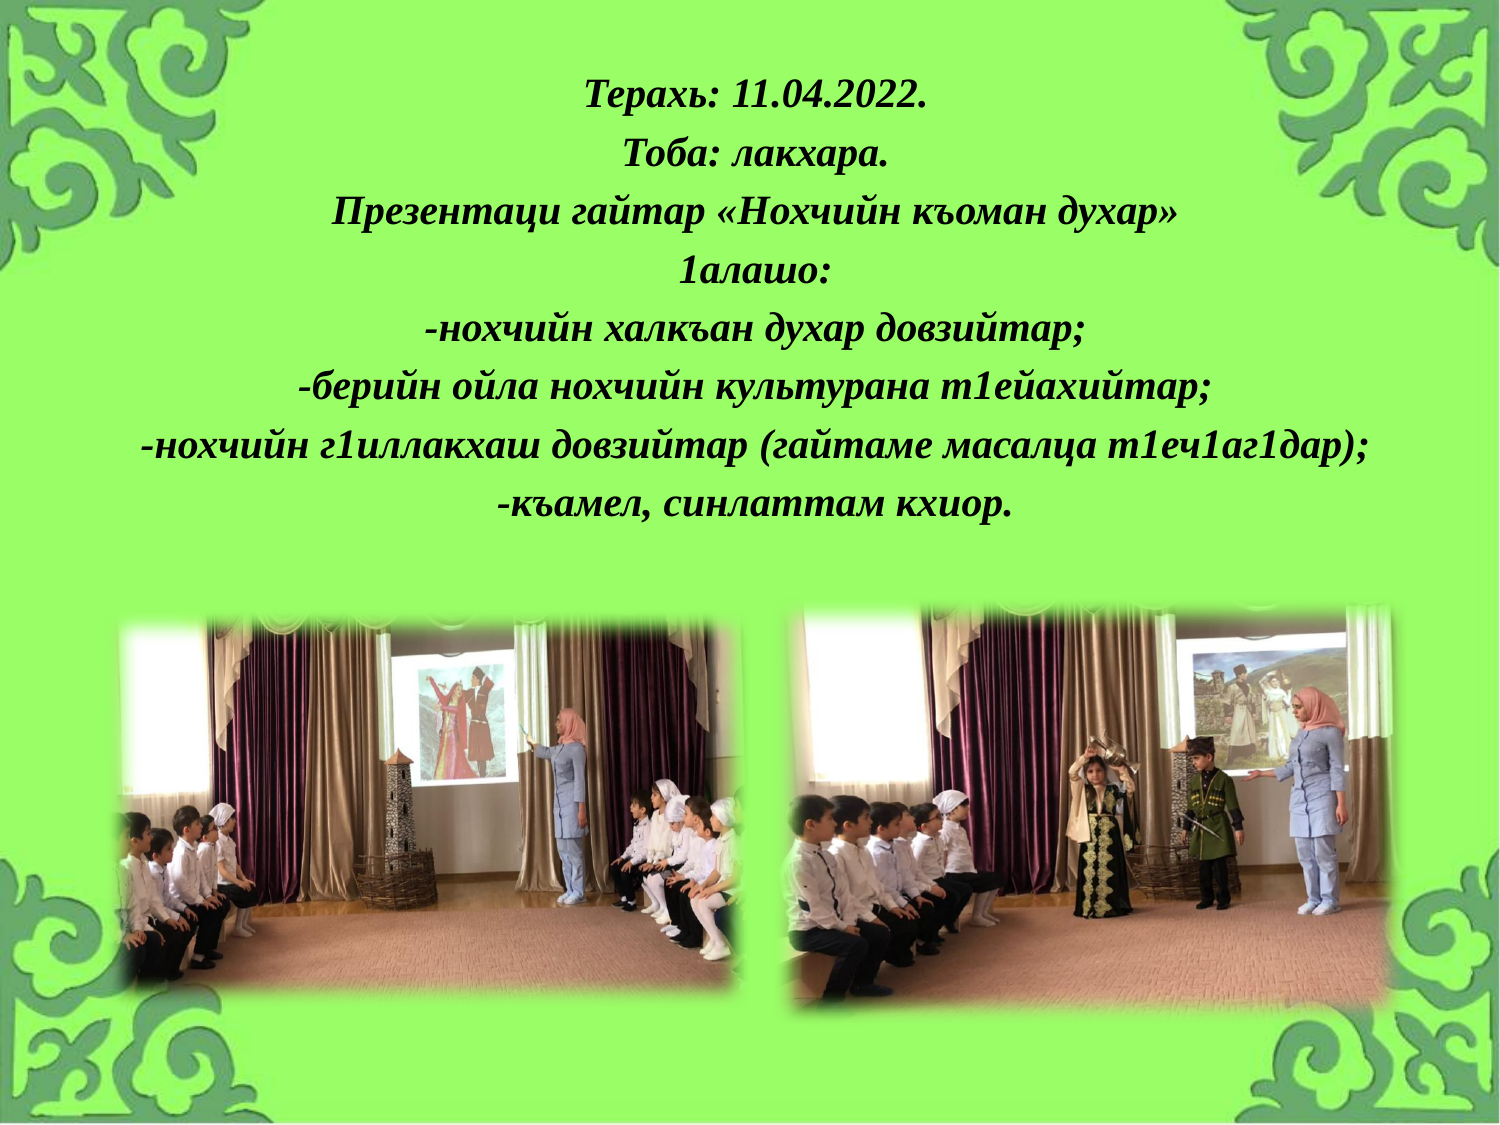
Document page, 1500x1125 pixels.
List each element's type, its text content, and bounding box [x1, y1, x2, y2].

picture [0, 0, 1500, 1125]
list Терахь: 11.04.2022. Тоба: лакхара. Презентаци гайтар «Нохчийн къоман духар» 1алашо: -нохчийн халкъан духар довзийтар; -берийн ойла нохчийн культурана т1ейахийтар; -нохчийн г1иллакхаш довзийтар (гайтаме масалца т1еч1аг1дар); -къамел, синлаттам кхиор. [93, 58, 1418, 1090]
